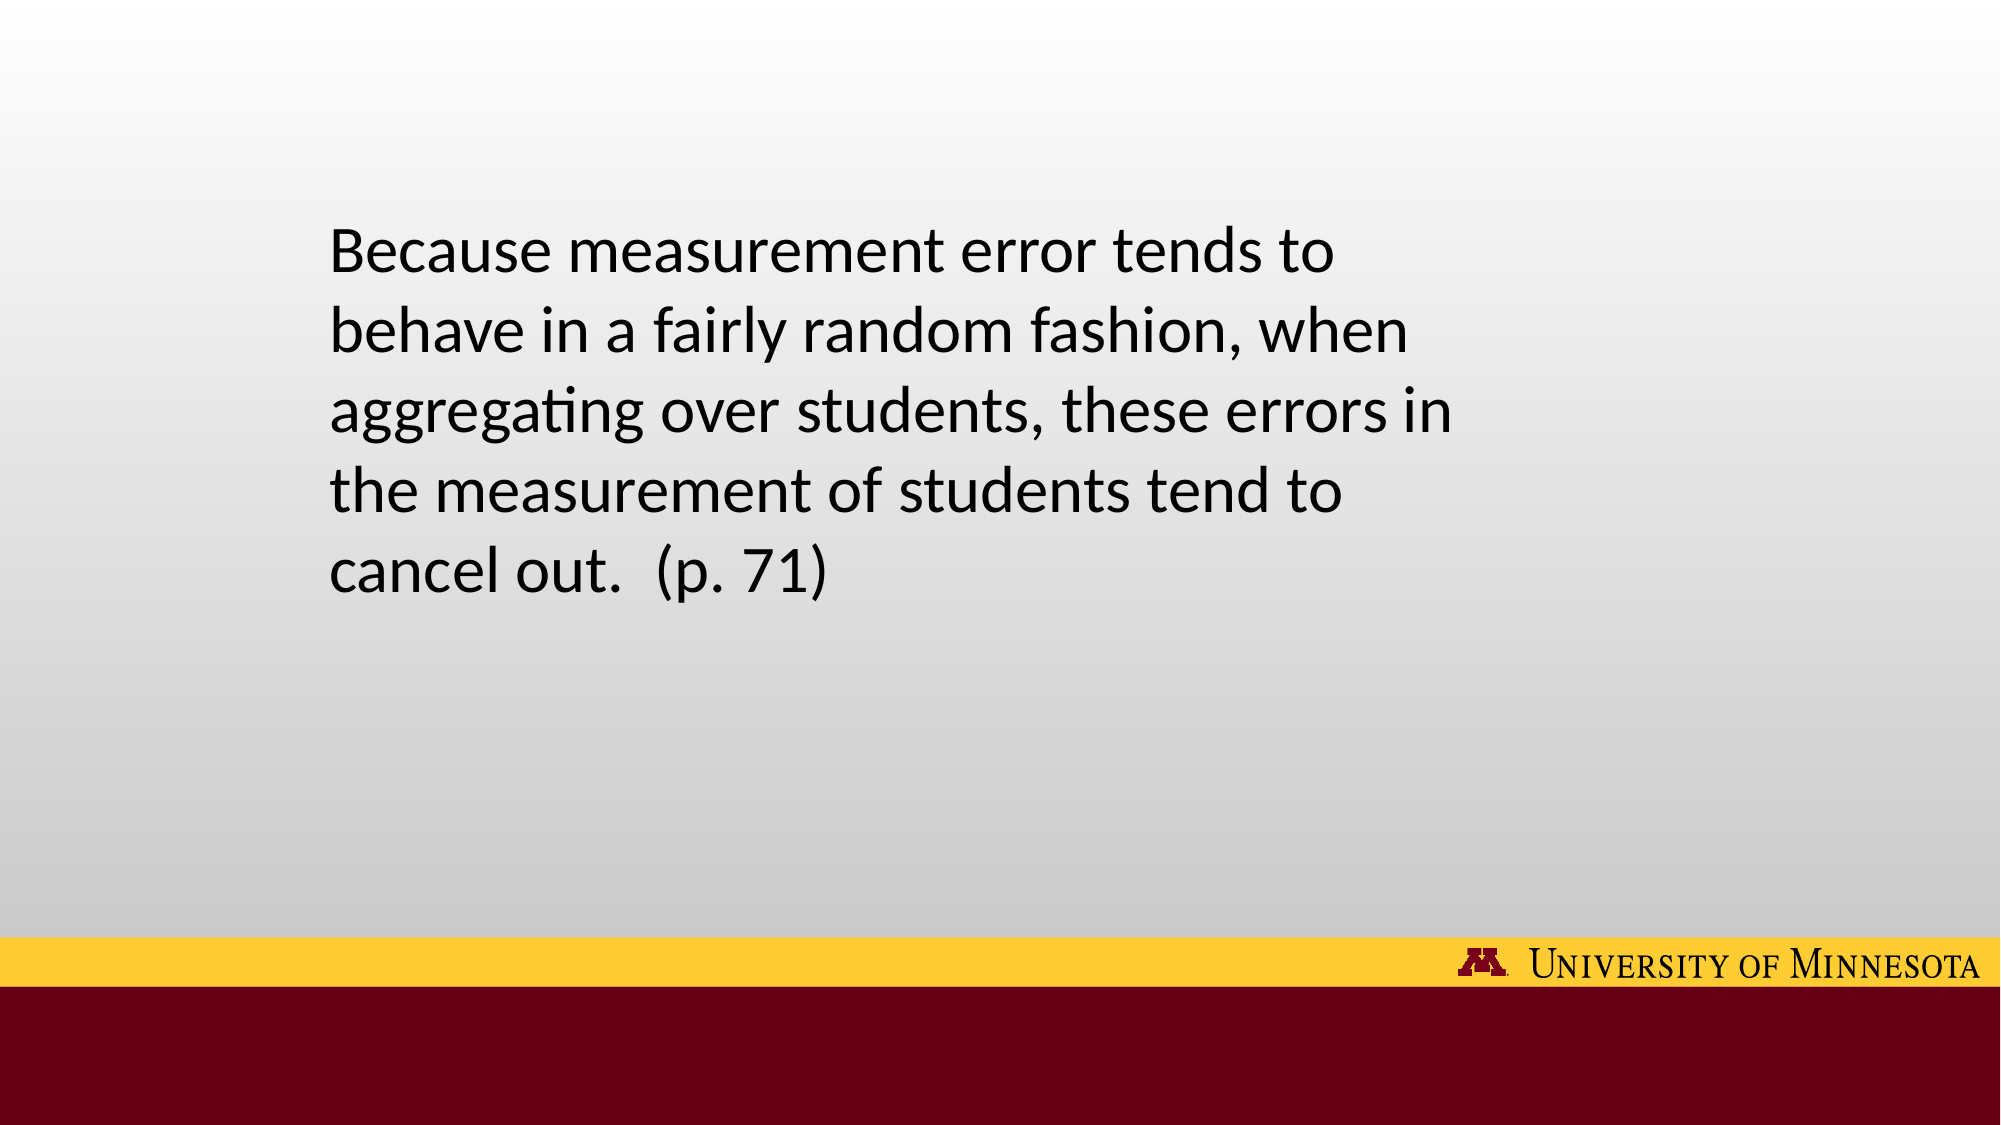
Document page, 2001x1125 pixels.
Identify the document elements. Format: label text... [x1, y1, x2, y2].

picture [1458, 948, 1509, 976]
text_box Because measurement error tends to behave in a fairly random fashion, when aggregating over students, these errors in the measurement of students tend to cancel out. (p. 71) [314, 198, 1500, 613]
